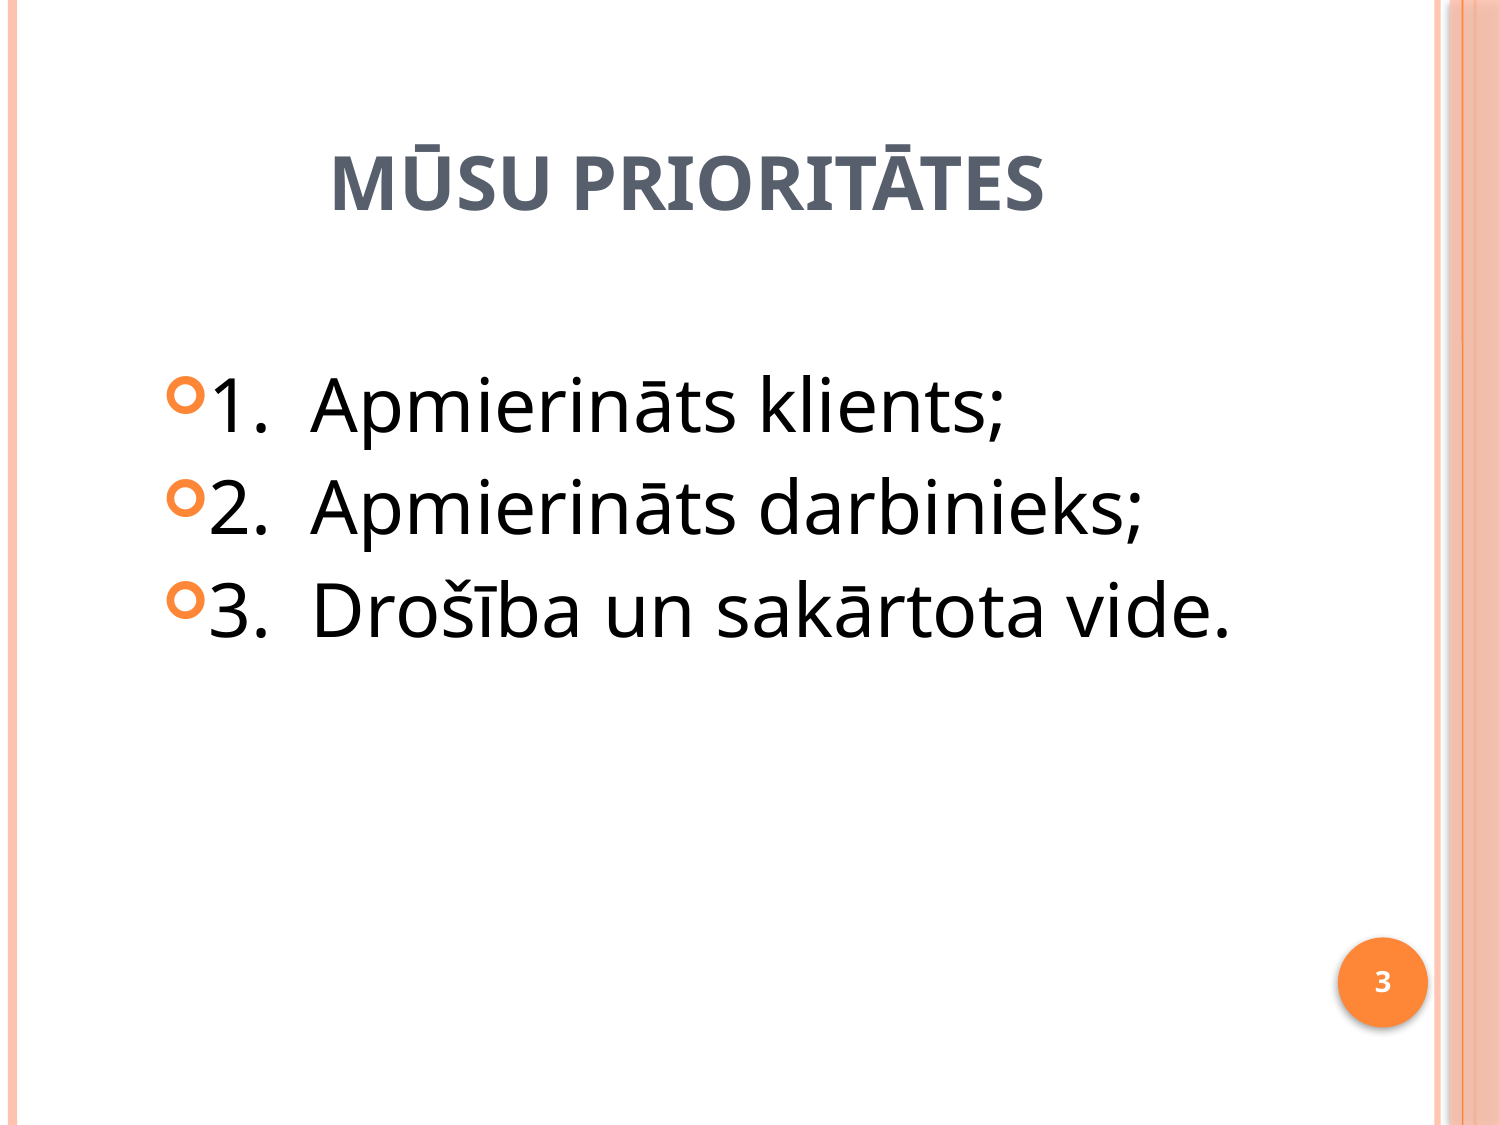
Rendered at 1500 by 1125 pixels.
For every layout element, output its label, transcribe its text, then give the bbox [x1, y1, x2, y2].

title Mūsu prioritātes [75, 45, 1300, 233]
list 1. Apmierināts klients; 2. Apmierināts darbinieks; 3. Drošība un sakārtota vide. [147, 349, 1500, 1093]
slide_number 3 [1333, 940, 1434, 1027]
